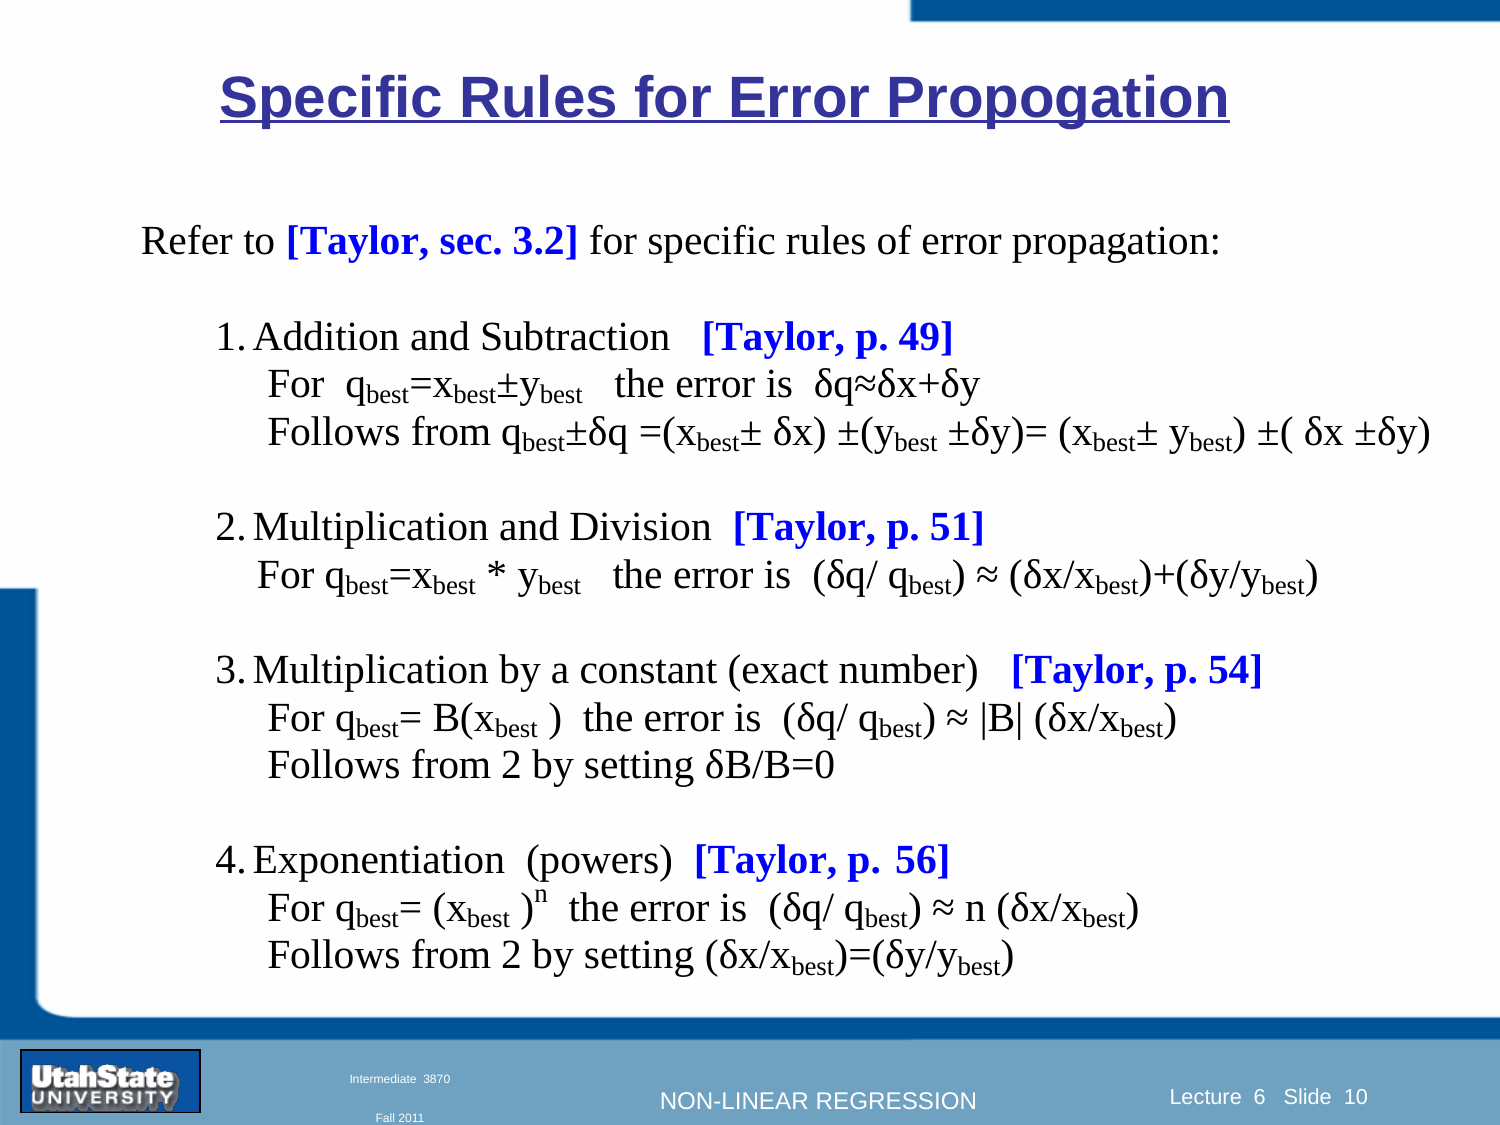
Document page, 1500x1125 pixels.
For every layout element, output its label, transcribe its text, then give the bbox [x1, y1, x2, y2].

title Specific Rules for Error Propogation [87, 37, 1363, 151]
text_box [140, 216, 1436, 978]
picture [0, 0, 1500, 1125]
